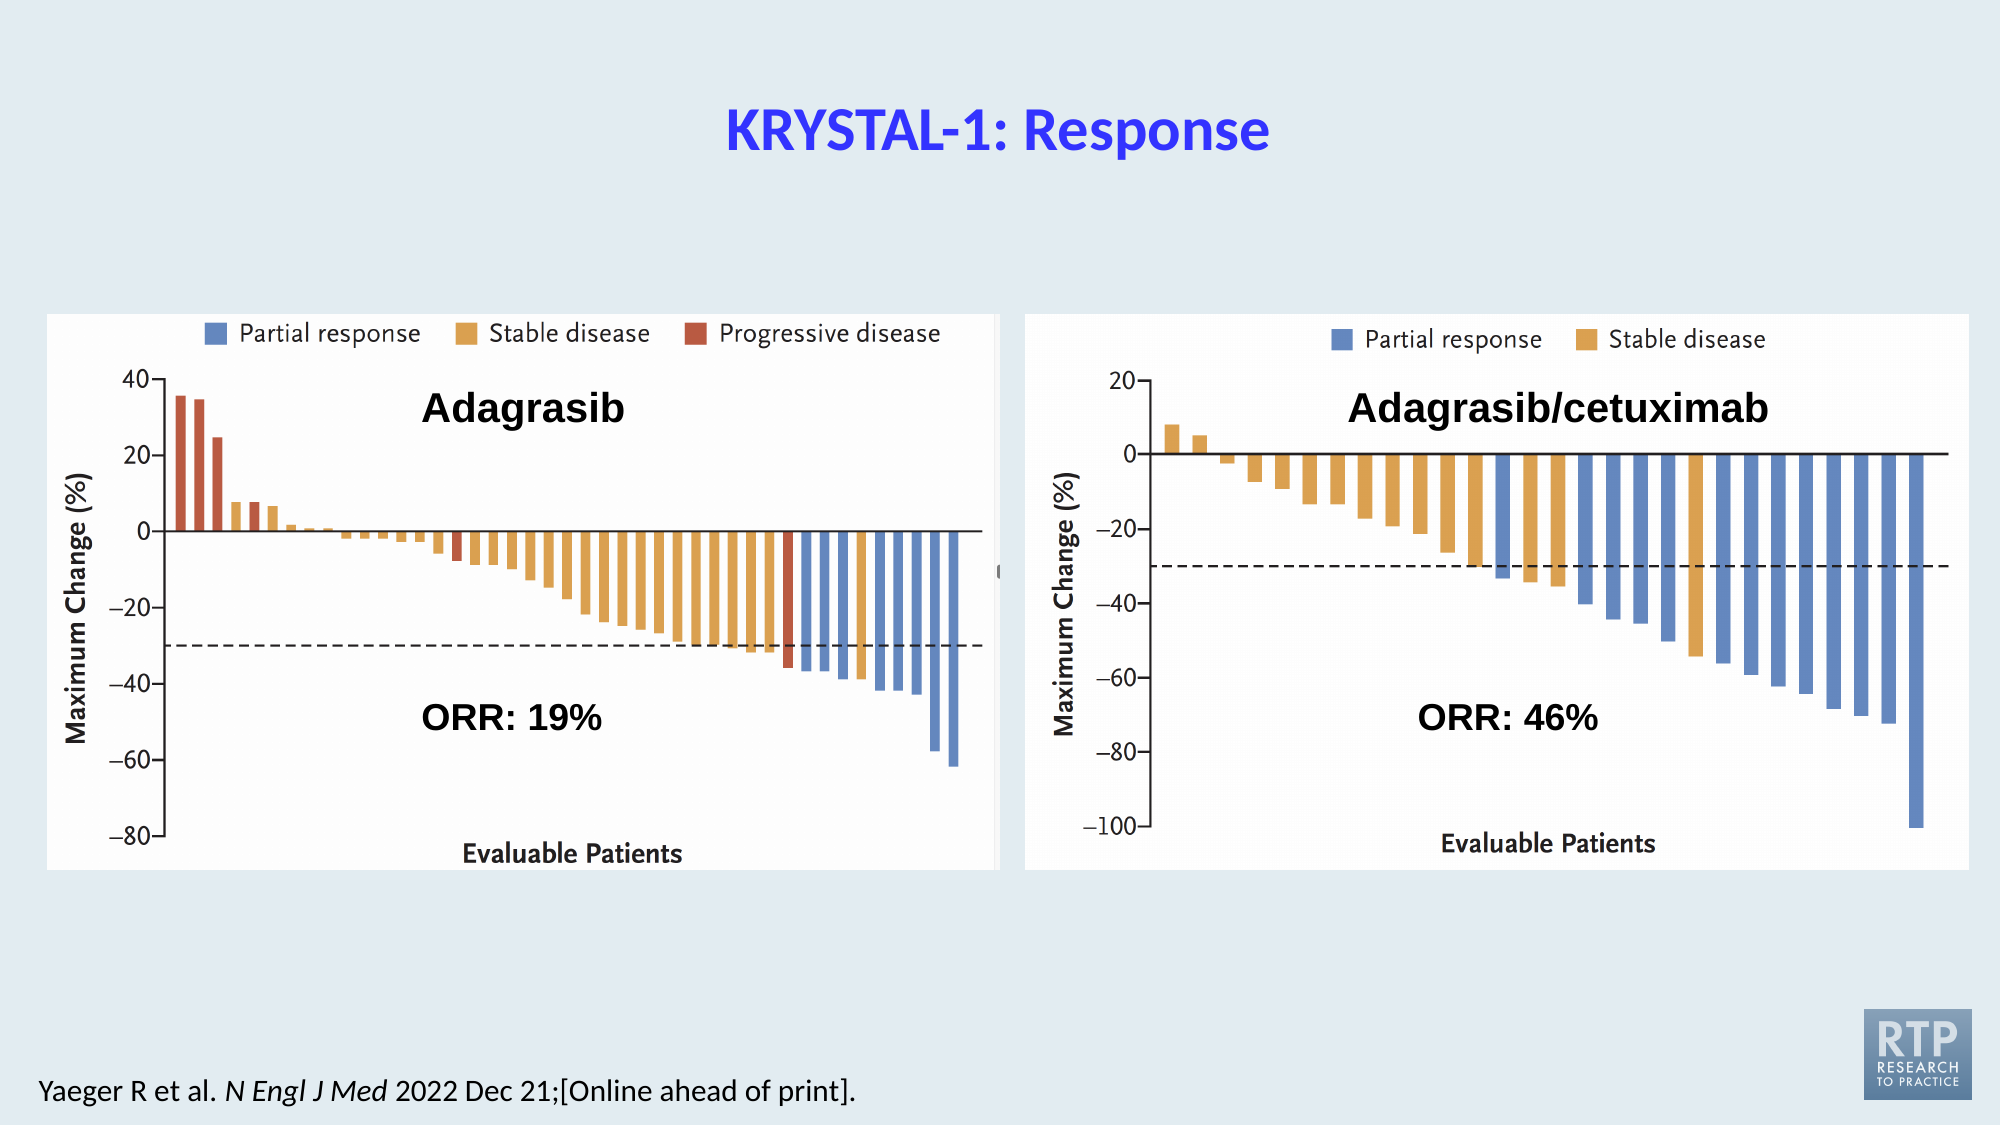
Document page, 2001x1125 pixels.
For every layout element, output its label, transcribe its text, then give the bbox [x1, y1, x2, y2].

text_box Yaeger R et al. N Engl J Med 2022 Dec 21;[Online ahead of print]. [23, 1062, 873, 1115]
picture [1025, 314, 1969, 870]
picture [47, 314, 1000, 870]
title KRYSTAL-1: Response [149, 36, 1850, 225]
